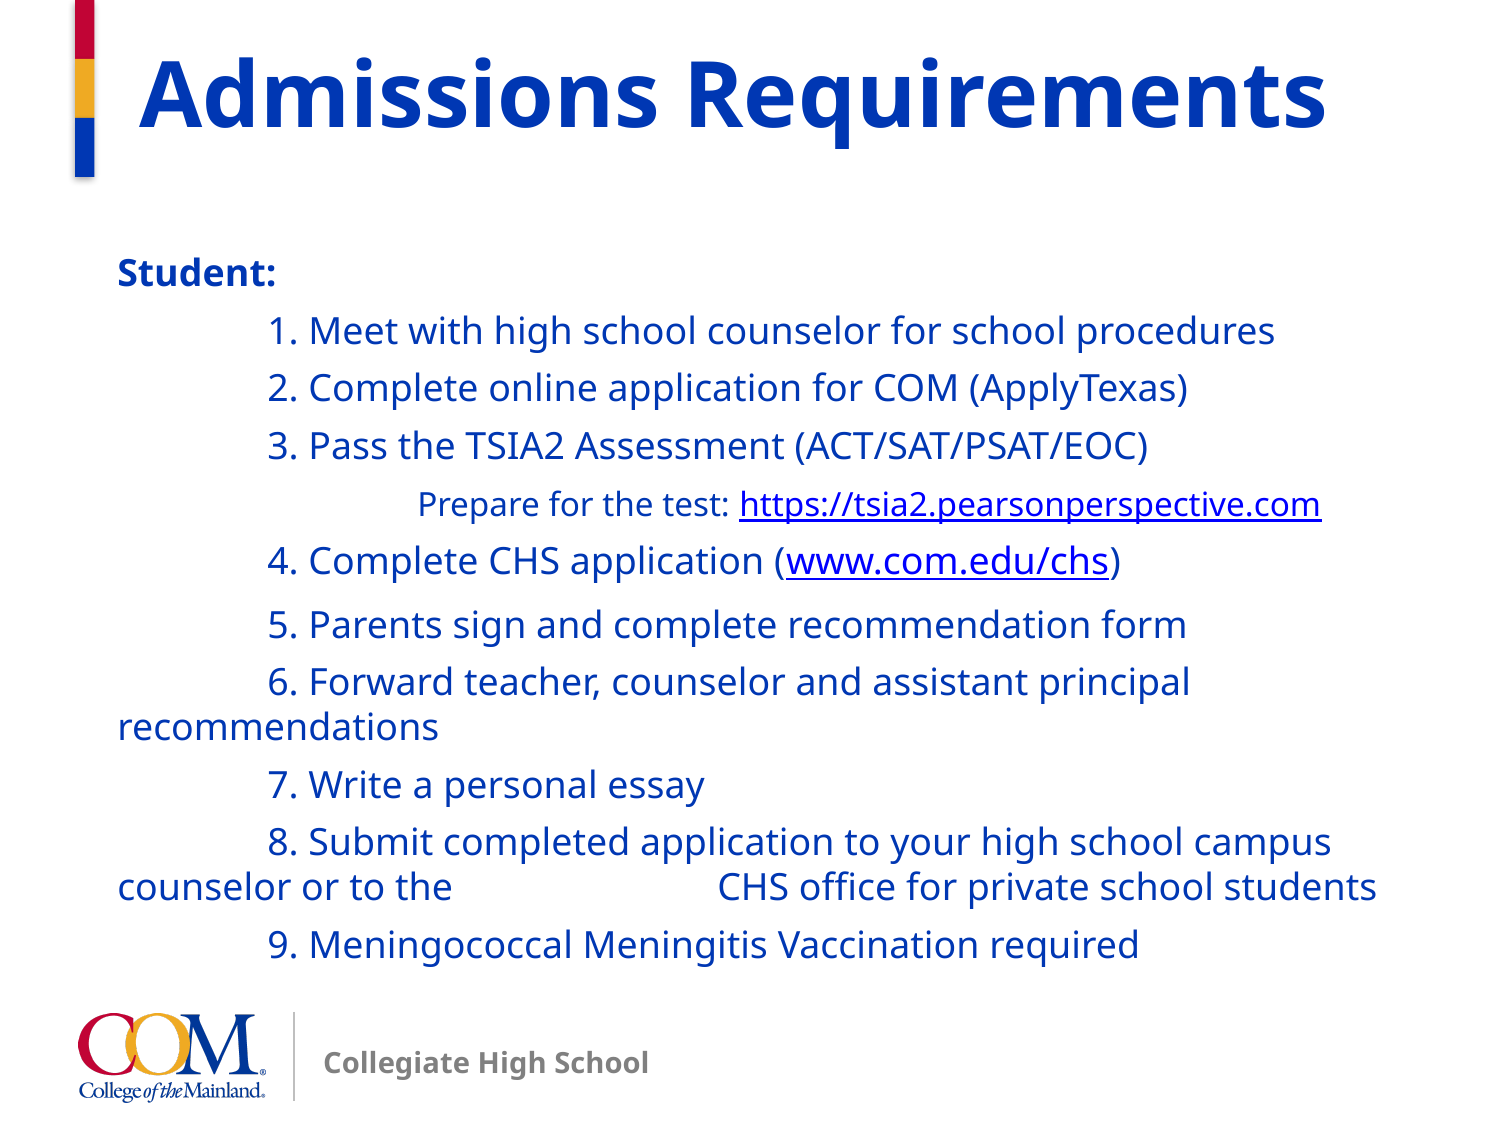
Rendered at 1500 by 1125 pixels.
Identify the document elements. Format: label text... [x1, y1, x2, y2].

text_box Student: 1. Meet with high school counselor for school procedures 2. Complete online application for COM (ApplyTexas) 3. Pass the TSIA2 Assessment (ACT/SAT/PSAT/EOC) Prepare for the test: https://tsia2.pearsonperspective.com 4. Complete CHS application (www.com.edu/chs) 5. Parents sign and complete recommendation form 6. Forward teacher, counselor and assistant principal recommendations 7. Write a personal essay 8. Submit completed application to your high school campus counselor or to the CHS office for private school students 9. Meningococcal Meningitis Vaccination required [102, 241, 1481, 974]
title Admissions Requirements [60, 35, 1438, 147]
picture [78, 1013, 267, 1103]
text_box Collegiate High School [308, 1036, 704, 1087]
